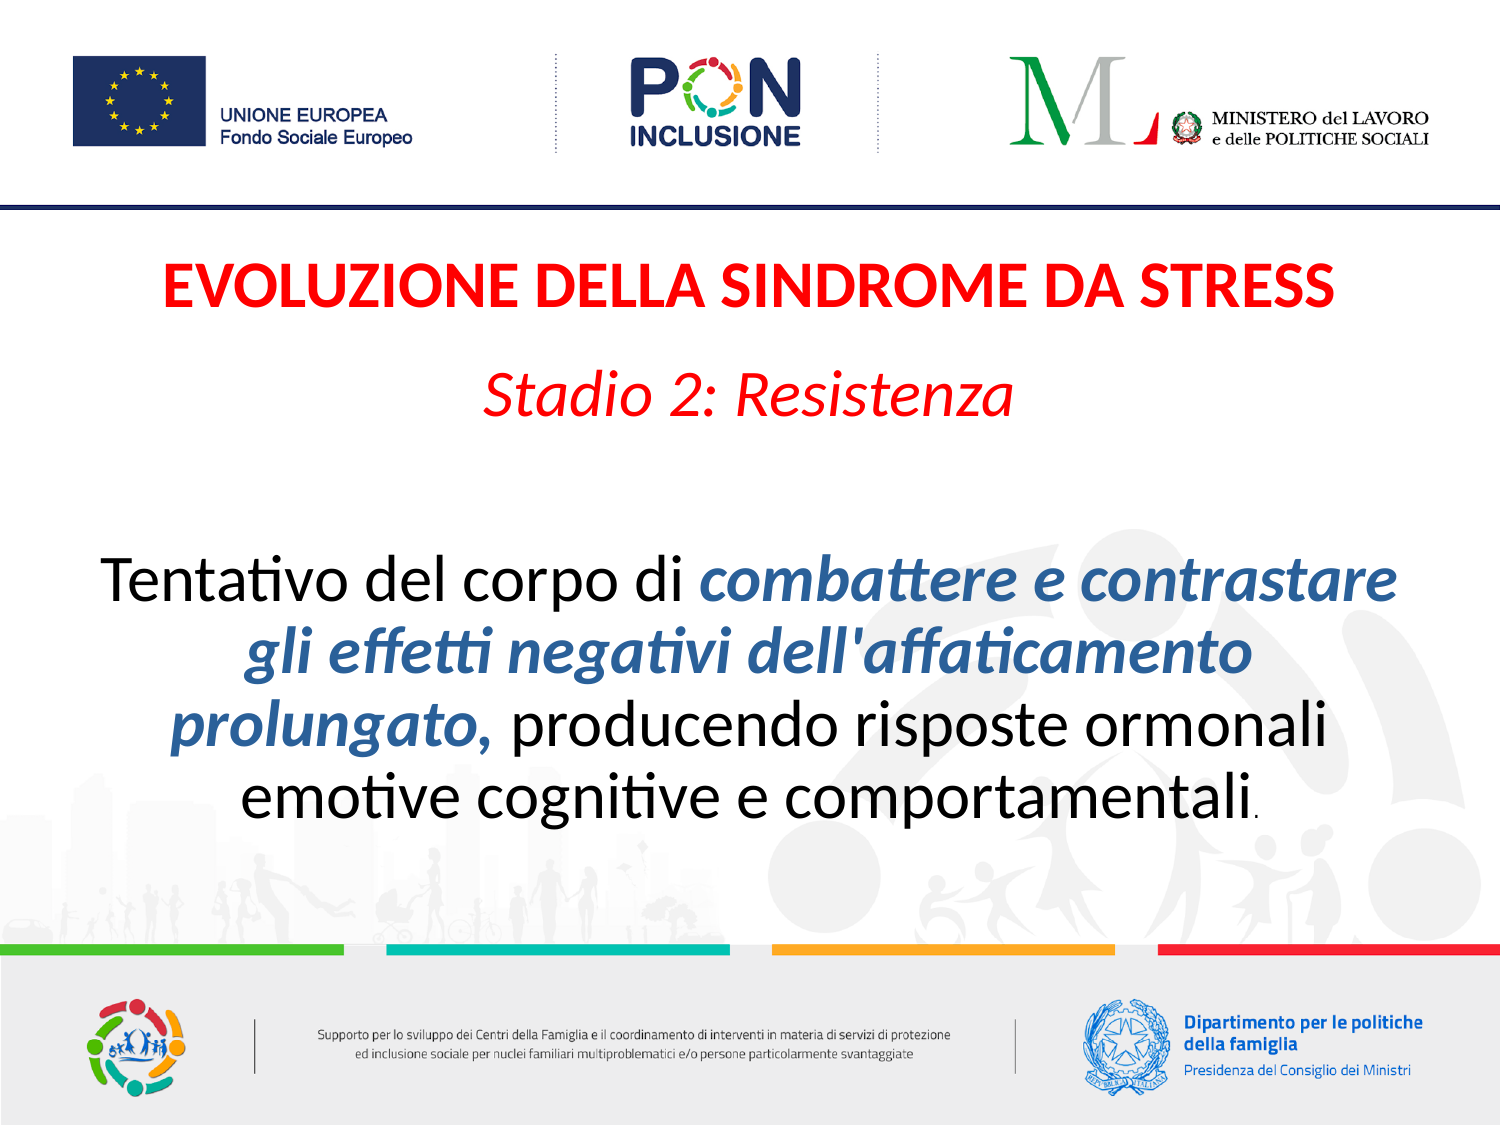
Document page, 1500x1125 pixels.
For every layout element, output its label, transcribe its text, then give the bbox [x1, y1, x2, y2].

text_box Stadio 2: Resistenza Tentativo del corpo di combattere e contrastare gli effetti negativi dell'affaticamento prolungato, producendo risposte ormonali emotive cognitive e comportamentali. [75, 351, 1425, 927]
text_box EVOLUZIONE DELLA SINDROME DA STRESS [75, 249, 1425, 323]
picture [0, 0, 1500, 1125]
